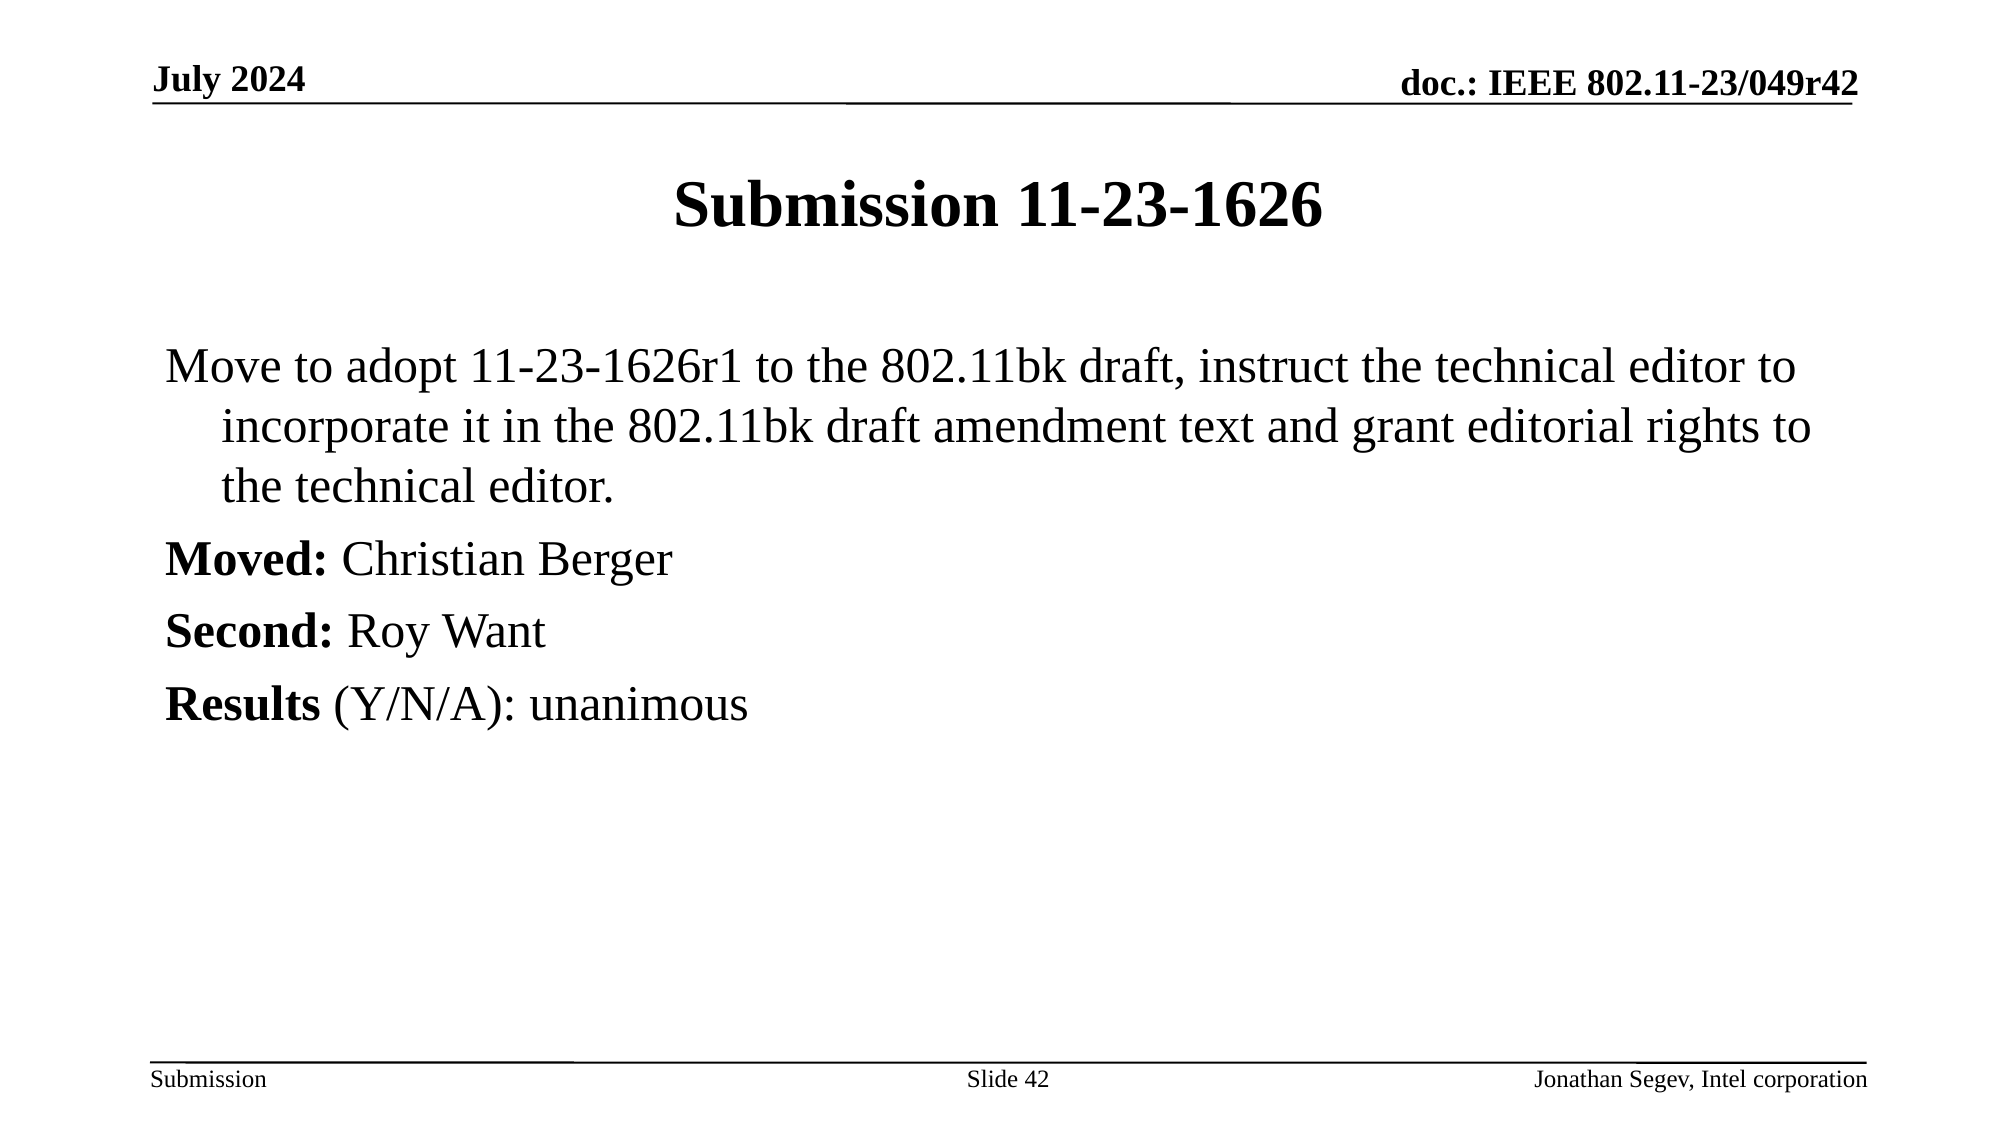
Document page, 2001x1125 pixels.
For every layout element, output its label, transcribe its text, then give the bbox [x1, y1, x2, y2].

footer Jonathan Segev, Intel corporation [1171, 1061, 1869, 1093]
list Move to adopt 11-23-1626r1 to the 802.11bk draft, instruct the technical editor to incorporate it in the 802.11bk draft amendment text and grant editorial rights to the technical editor. Moved: Christian Berger Second: Roy Want Results (Y/N/A): unanimous [149, 324, 1850, 1000]
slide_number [152, 54, 563, 100]
title Submission 11-23-1626 [149, 112, 1850, 288]
slide_number Slide 42 [950, 1061, 1067, 1123]
